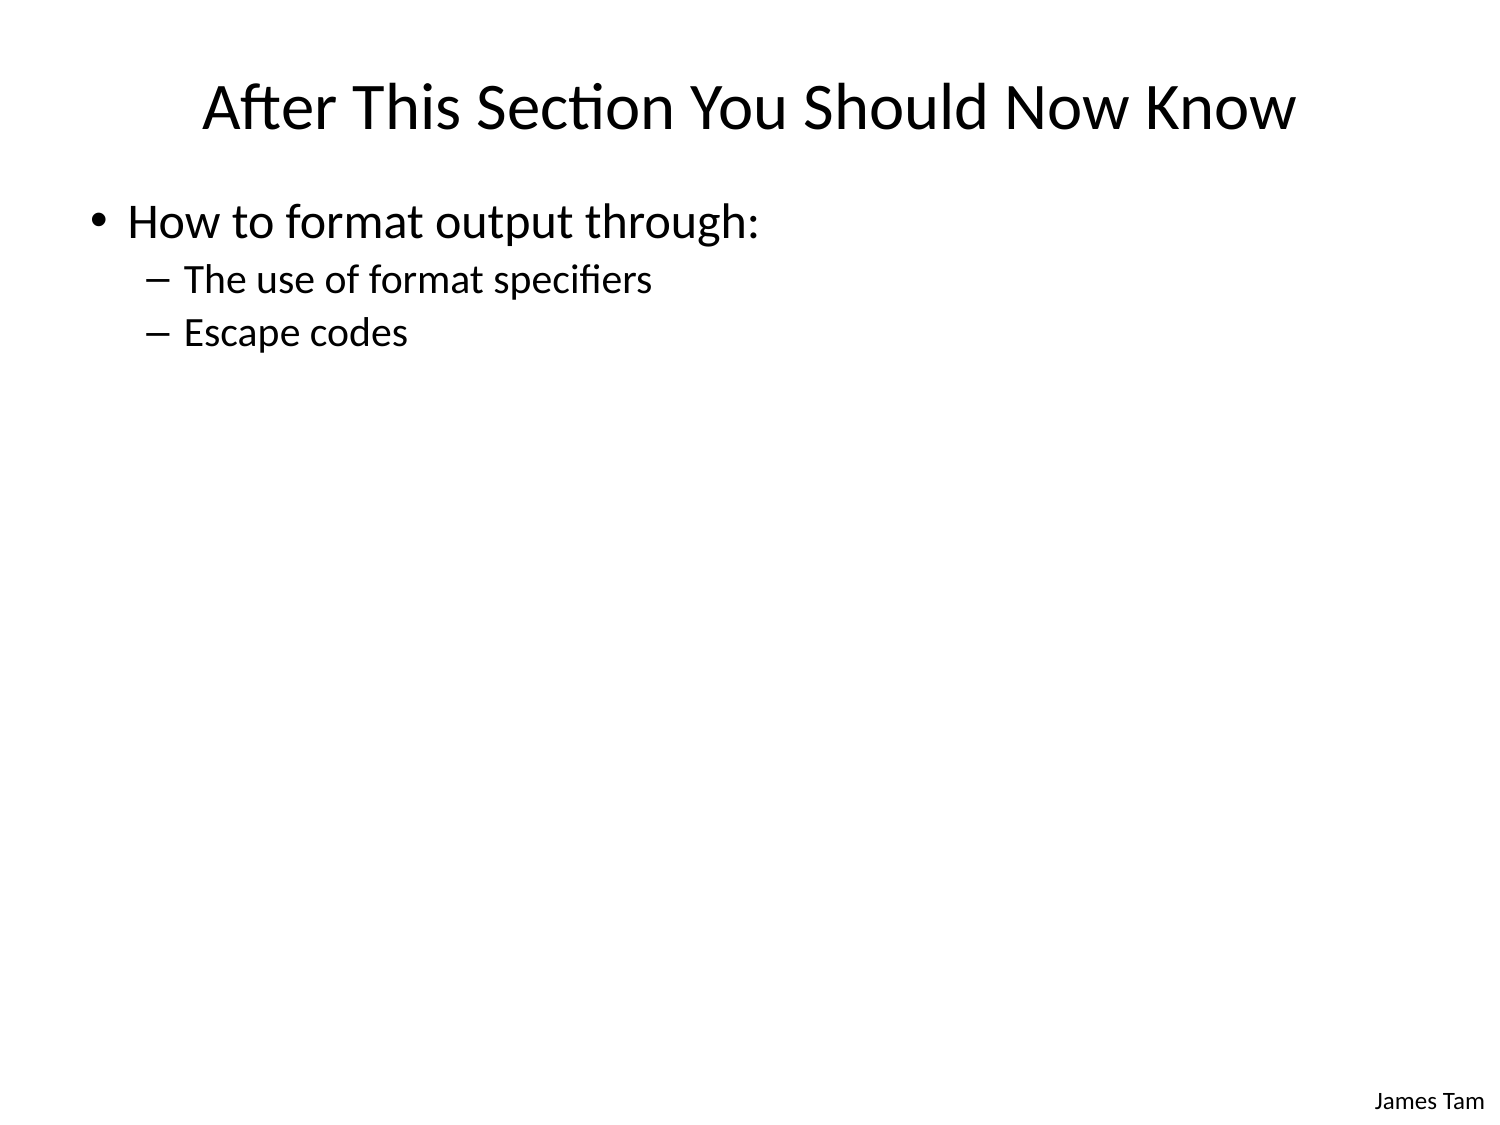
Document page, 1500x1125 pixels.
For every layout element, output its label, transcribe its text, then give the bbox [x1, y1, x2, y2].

title After This Section You Should Now Know [75, 42, 1425, 163]
list How to format output through: The use of format specifiers Escape codes [75, 187, 1425, 1075]
